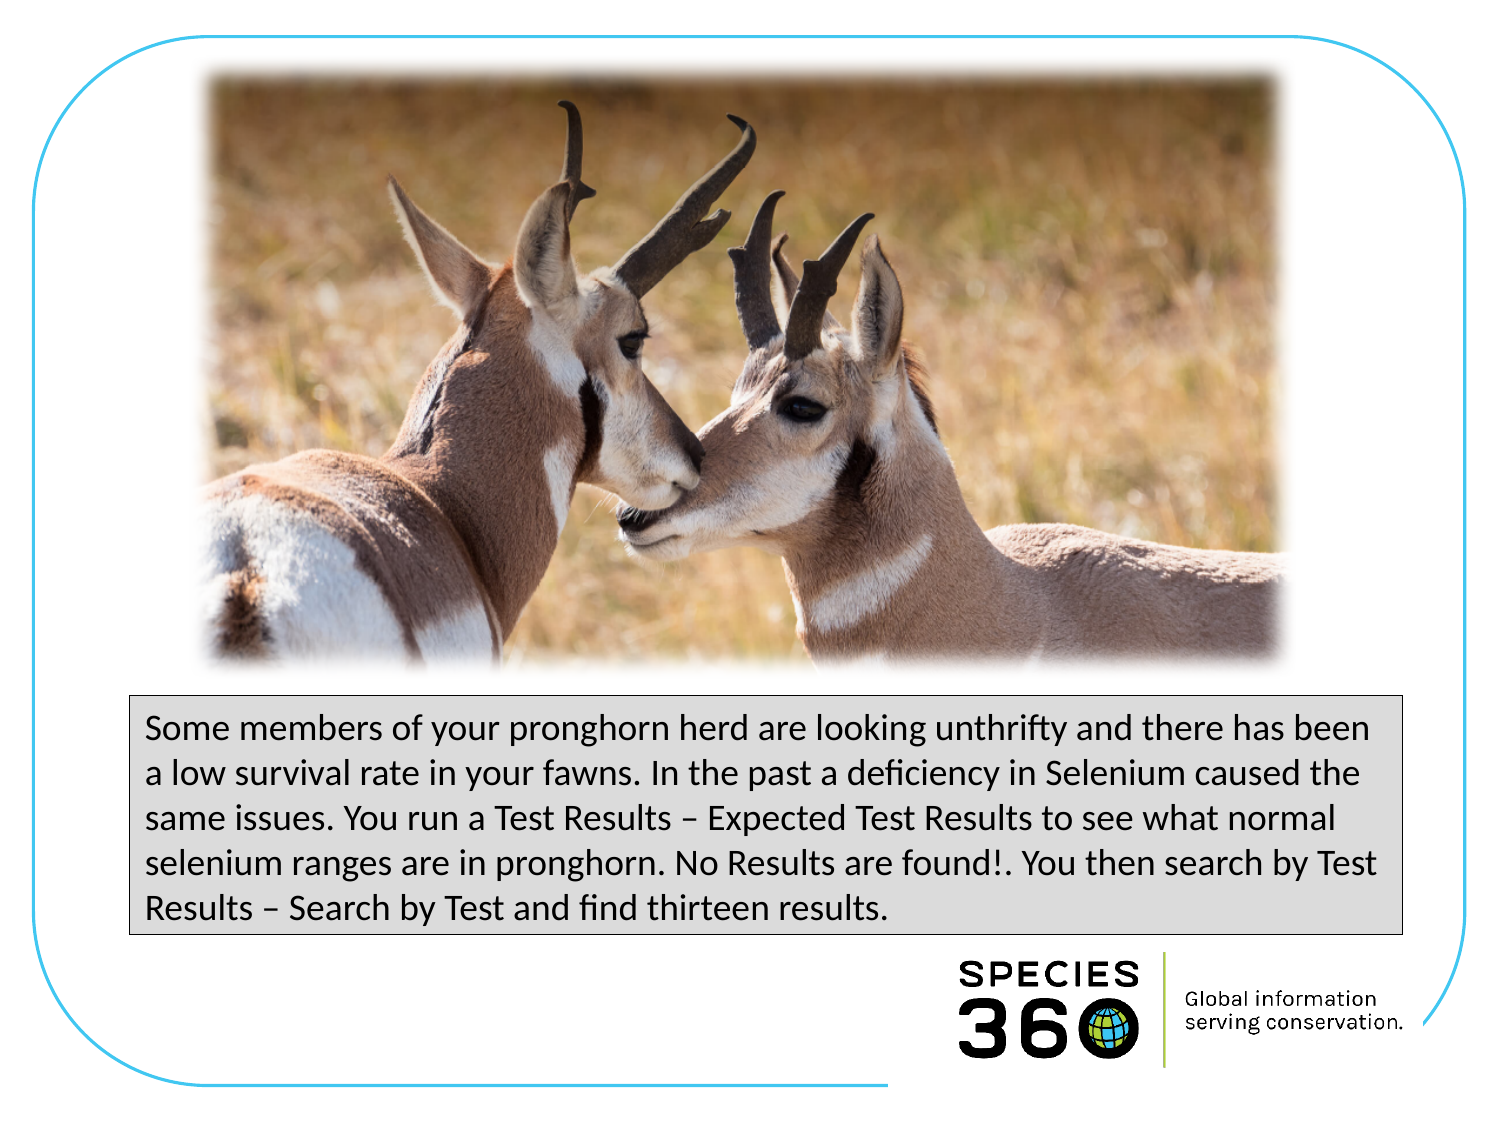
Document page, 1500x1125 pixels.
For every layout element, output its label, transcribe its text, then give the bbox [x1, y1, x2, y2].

text_box Some members of your pronghorn herd are looking unthrifty and there has been a low survival rate in your fawns. In the past a deficiency in Selenium caused the same issues. You run a Test Results – Expected Test Results to see what normal selenium ranges are in pronghorn. No Results are found!. You then search by Test Results – Search by Test and find thirteen results. [129, 695, 1403, 935]
picture [189, 55, 1298, 679]
picture [954, 944, 1407, 1075]
